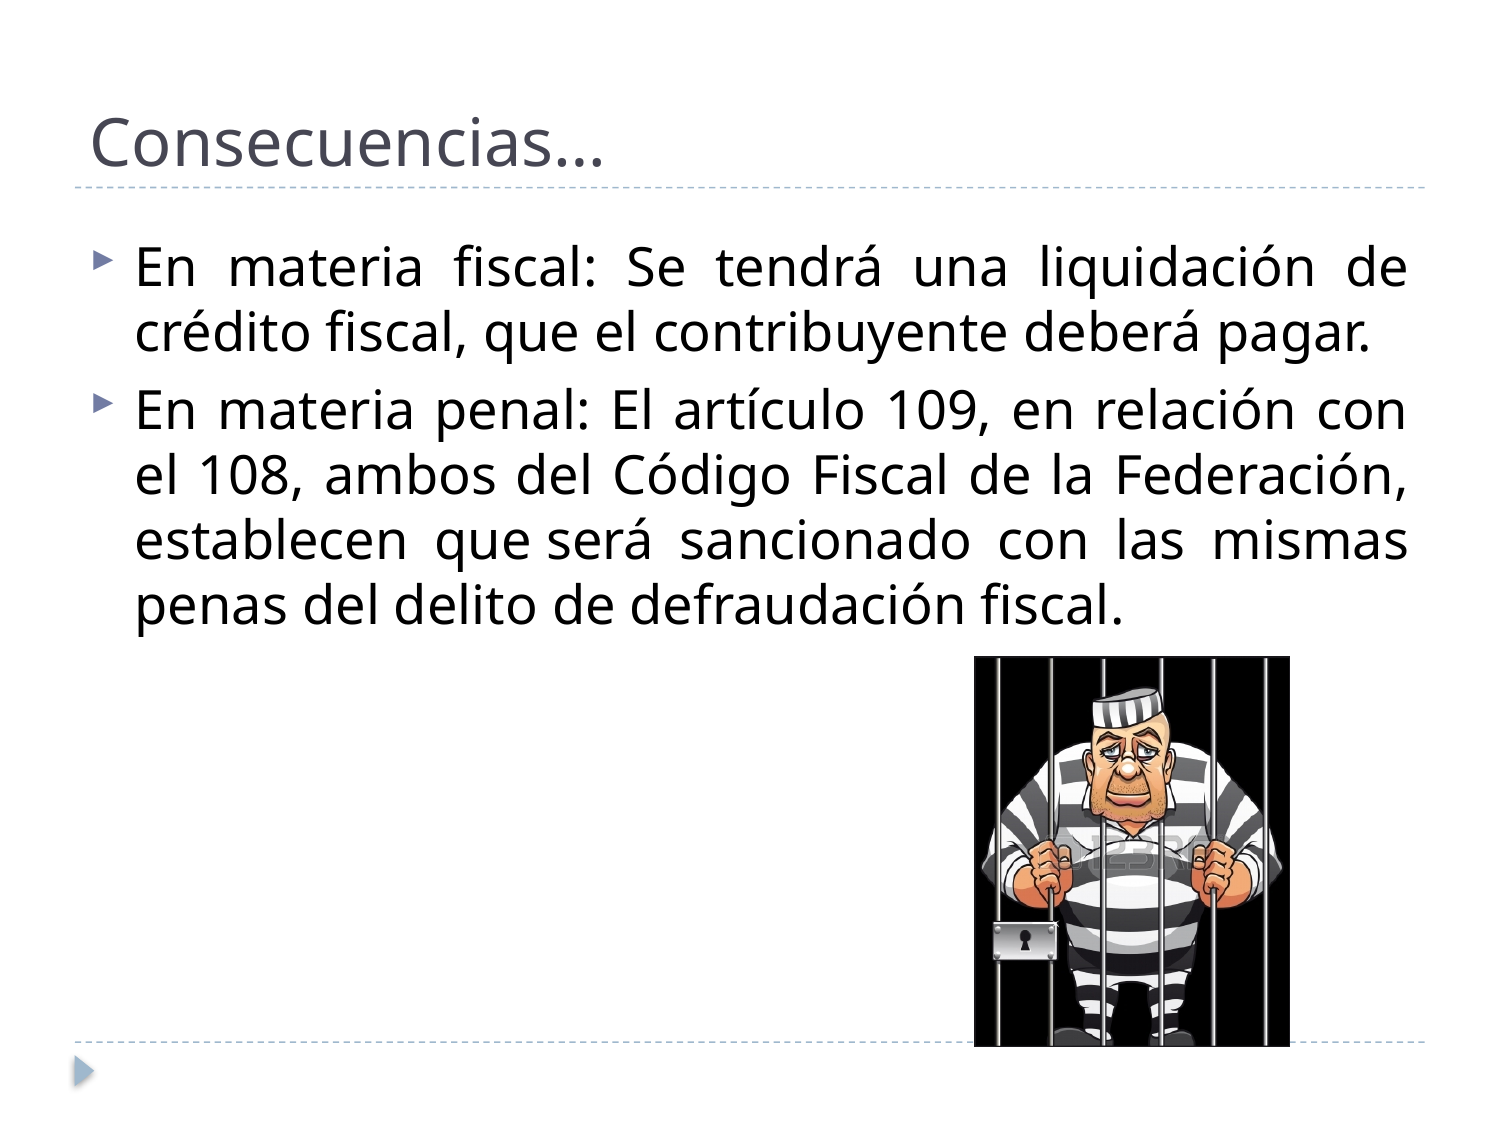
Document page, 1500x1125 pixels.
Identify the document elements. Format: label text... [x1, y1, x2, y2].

title Consecuencias… [75, 24, 1425, 188]
picture [974, 656, 1290, 1048]
list En materia fiscal: Se tendrá una liquidación de crédito fiscal, que el contribuyente deberá pagar. En materia penal: El artículo 109, en relación con el 108, ambos del Código Fiscal de la Federación, establecen que será sancionado con las mismas penas del delito de defraudación fiscal. [75, 224, 1425, 1035]
